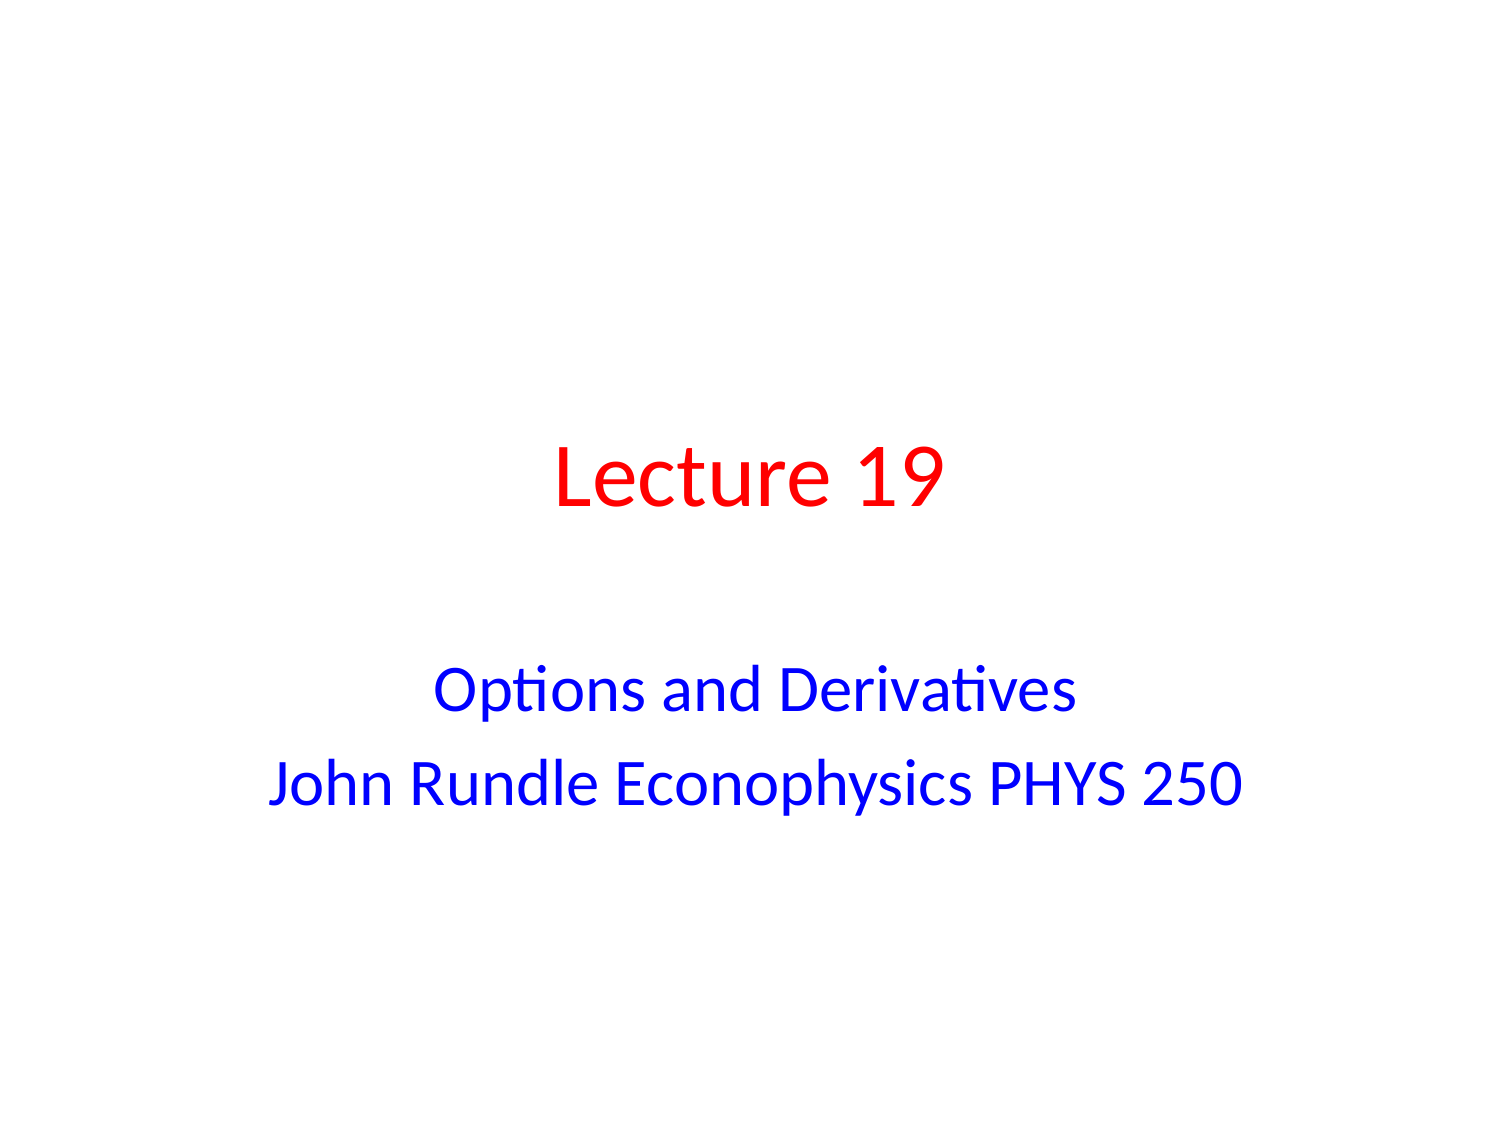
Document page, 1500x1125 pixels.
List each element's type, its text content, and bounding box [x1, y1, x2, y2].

title Lecture 19 [112, 349, 1388, 591]
subtitle Options and Derivatives John Rundle Econophysics PHYS 250 [184, 637, 1328, 925]
